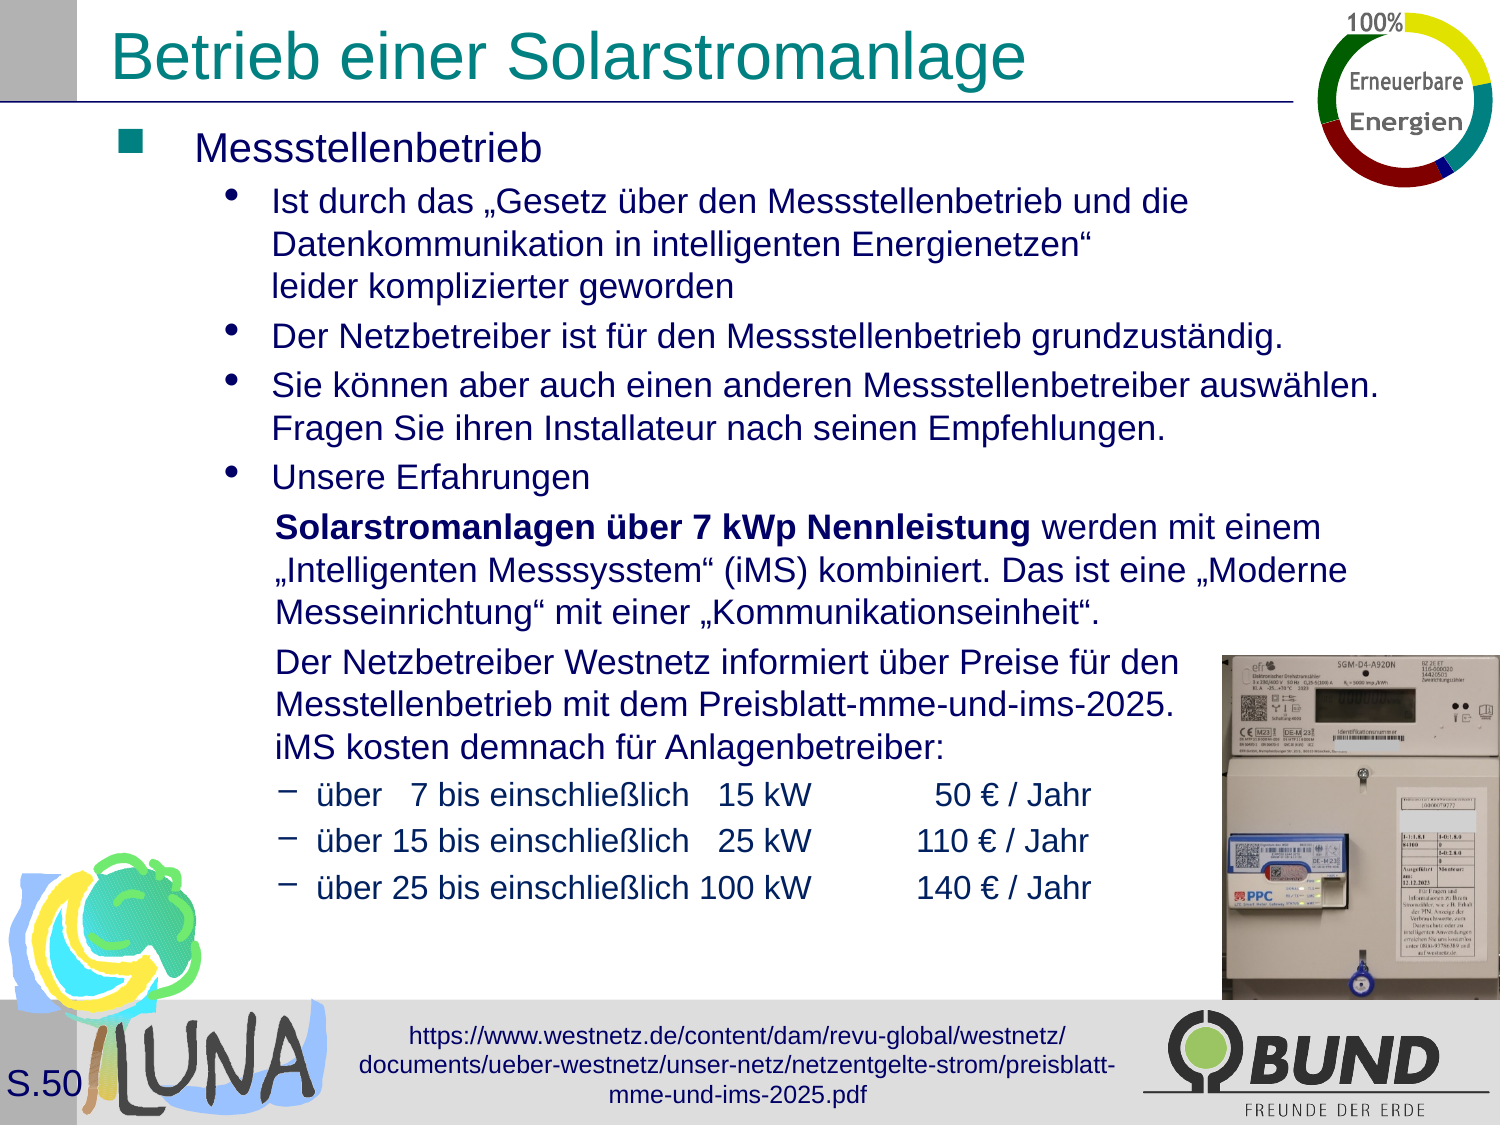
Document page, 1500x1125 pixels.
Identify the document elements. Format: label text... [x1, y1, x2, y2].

list Messstellenbetrieb Ist durch das „Gesetz über den Messstellenbetrieb und die Datenkommunikation in intelligenten Energienetzen“ leider komplizierter geworden Der Netzbetreiber ist für den Messstellenbetrieb grundzuständig. Sie können aber auch einen anderen Messstellenbetreiber auswählen. Fragen Sie ihren Installateur nach seinen Empfehlungen. Unsere Erfahrungen Solarstromanlagen über 7 kWp Nennleistung werden mit einem „Intelligenten Messsysstem“ (iMS) kombiniert. Das ist eine „Moderne Messeinrichtung“ mit einer „Kommunikationseinheit“. Der Netzbetreiber Westnetz informiert über Preise für den Messtellenbetrieb mit dem Preisblatt-mme-und-ims-2025. iMS kosten demnach für Anlagenbetreiber: über 7 bis einschließlich 15 kW 50 € / Jahr über 15 bis einschließlich 25 kW 110 € / Jahr über 25 bis einschließlich 100 kW 140 € / Jahr [100, 113, 1453, 941]
picture [1128, 655, 1500, 1125]
slide_number S.50 [0, 1058, 85, 1112]
title Betrieb einer Solarstromanlage [80, 12, 1090, 93]
text_box https://www.westnetz.de/content/dam/revu-global/westnetz/documents/ueber-westnetz/unser-netz/netzentgelte-strom/preisblatt-mme-und-ims-2025.pdf [330, 1011, 1146, 1117]
